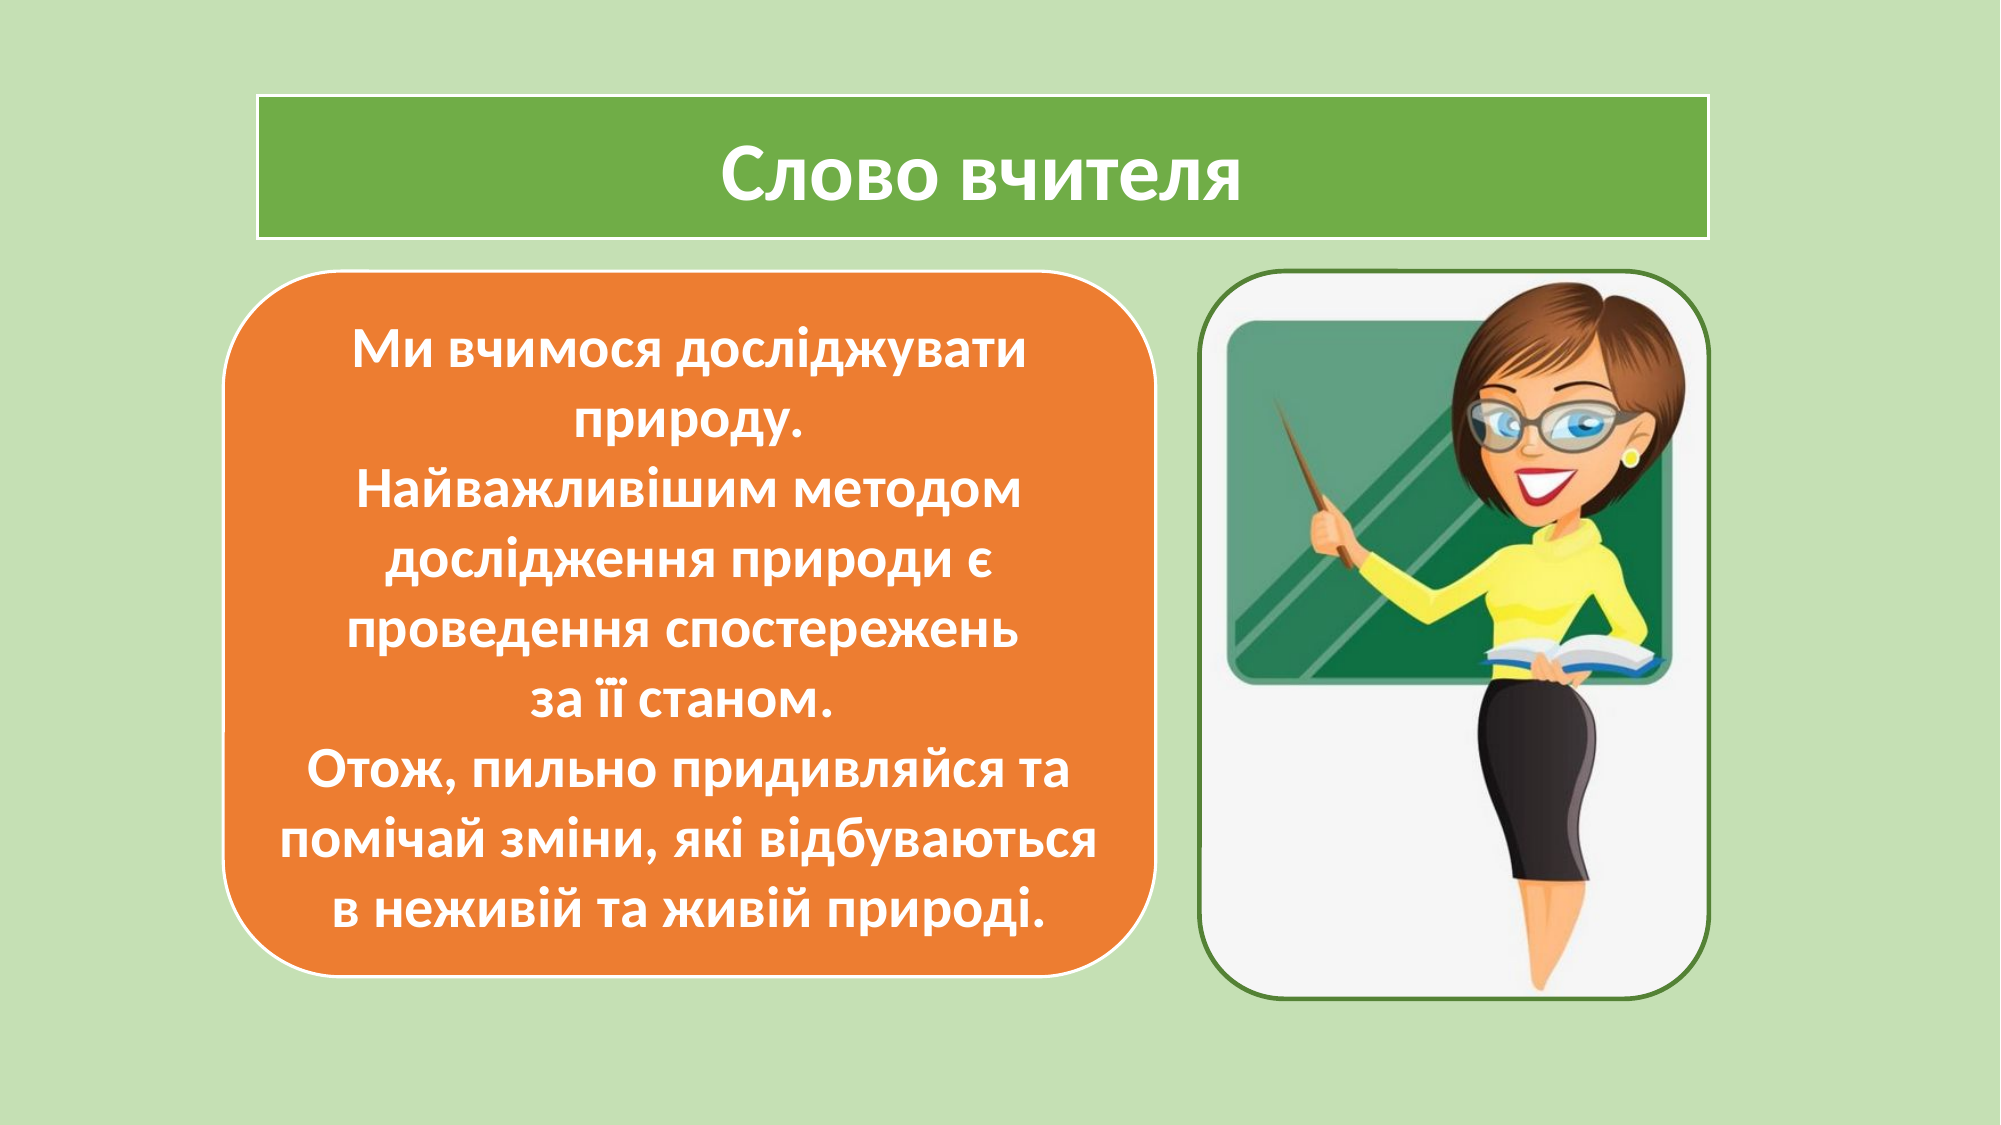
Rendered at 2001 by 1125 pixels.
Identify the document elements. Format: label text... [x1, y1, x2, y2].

text_box Слово вчителя [256, 94, 1710, 240]
text_box Ми вчимося досліджувати природу. Найважливішим методом дослідження природи є проведення спостережень за її станом. Отож, пильно придивляйся та помічай зміни, які відбуваються в неживій та живій природі. [221, 269, 1158, 979]
picture [1199, 271, 1709, 999]
